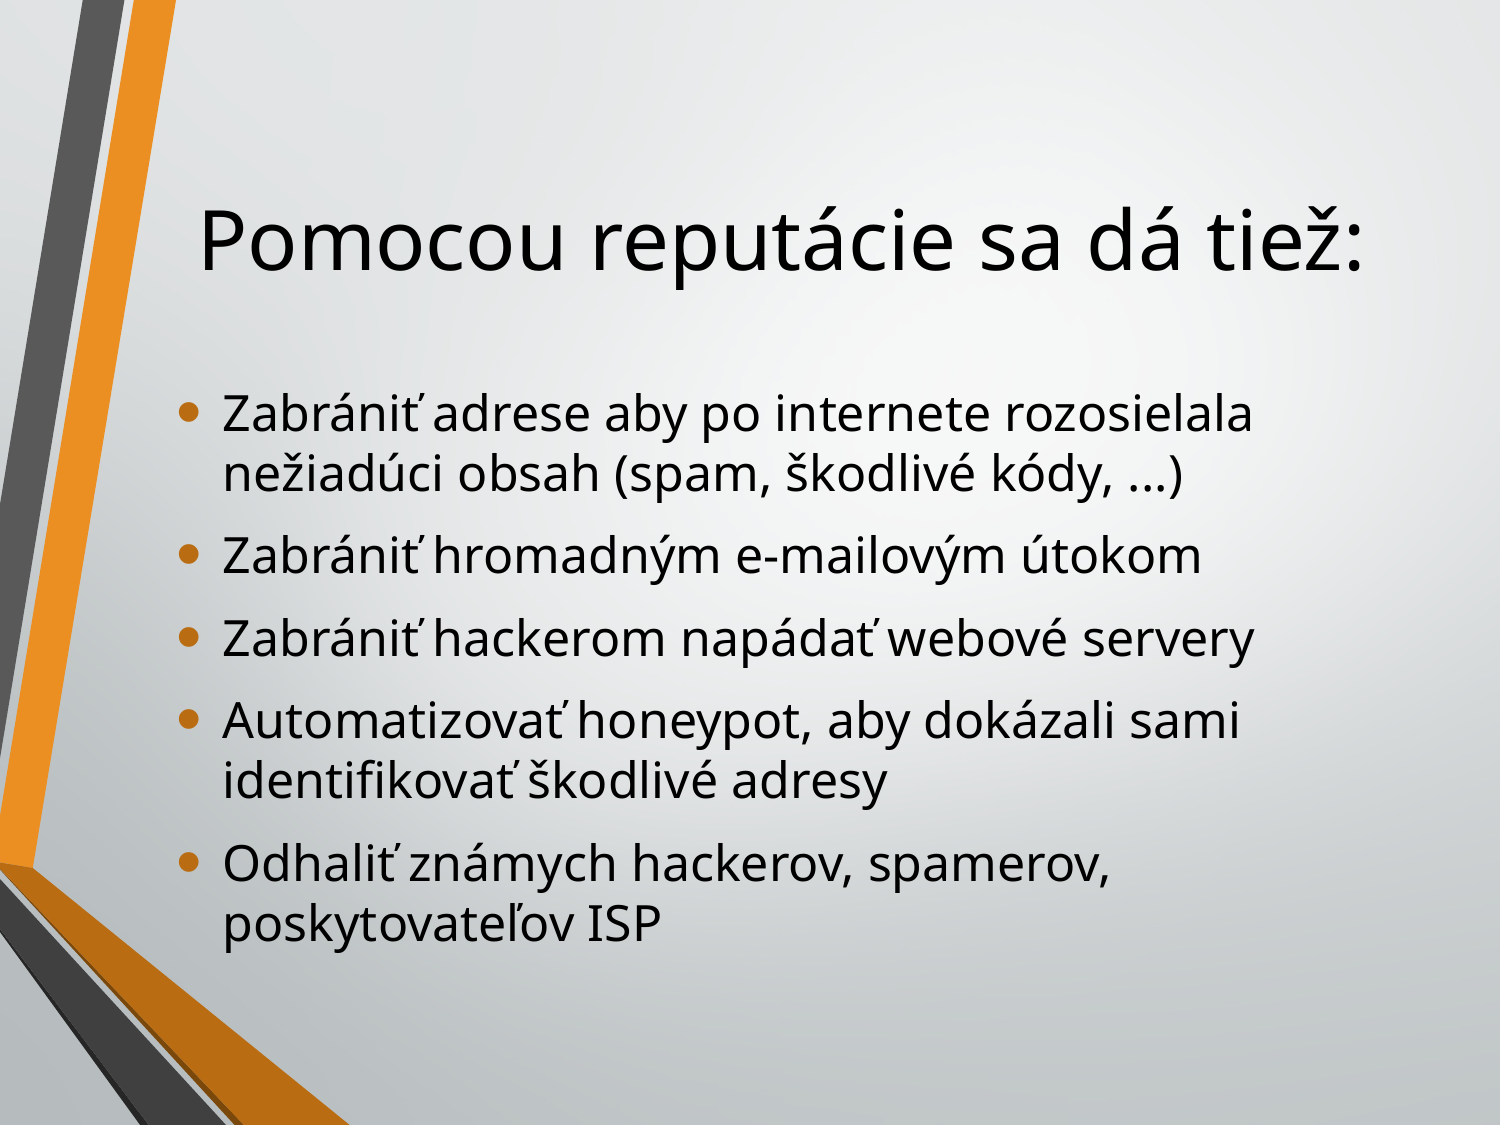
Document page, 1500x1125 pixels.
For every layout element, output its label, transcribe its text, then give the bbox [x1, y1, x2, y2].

title Pomocou reputácie sa dá tiež: [161, 75, 1425, 373]
list Zabrániť adrese aby po internete rozosielala nežiadúci obsah (spam, škodlivé kódy, ...) Zabrániť hromadným e-mailovým útokom Zabrániť hackerom napádať webové servery Automatizovať honeypot, aby dokázali sami identifikovať škodlivé adresy Odhaliť známych hackerov, spamerov, poskytovateľov ISP [161, 373, 1447, 1024]
